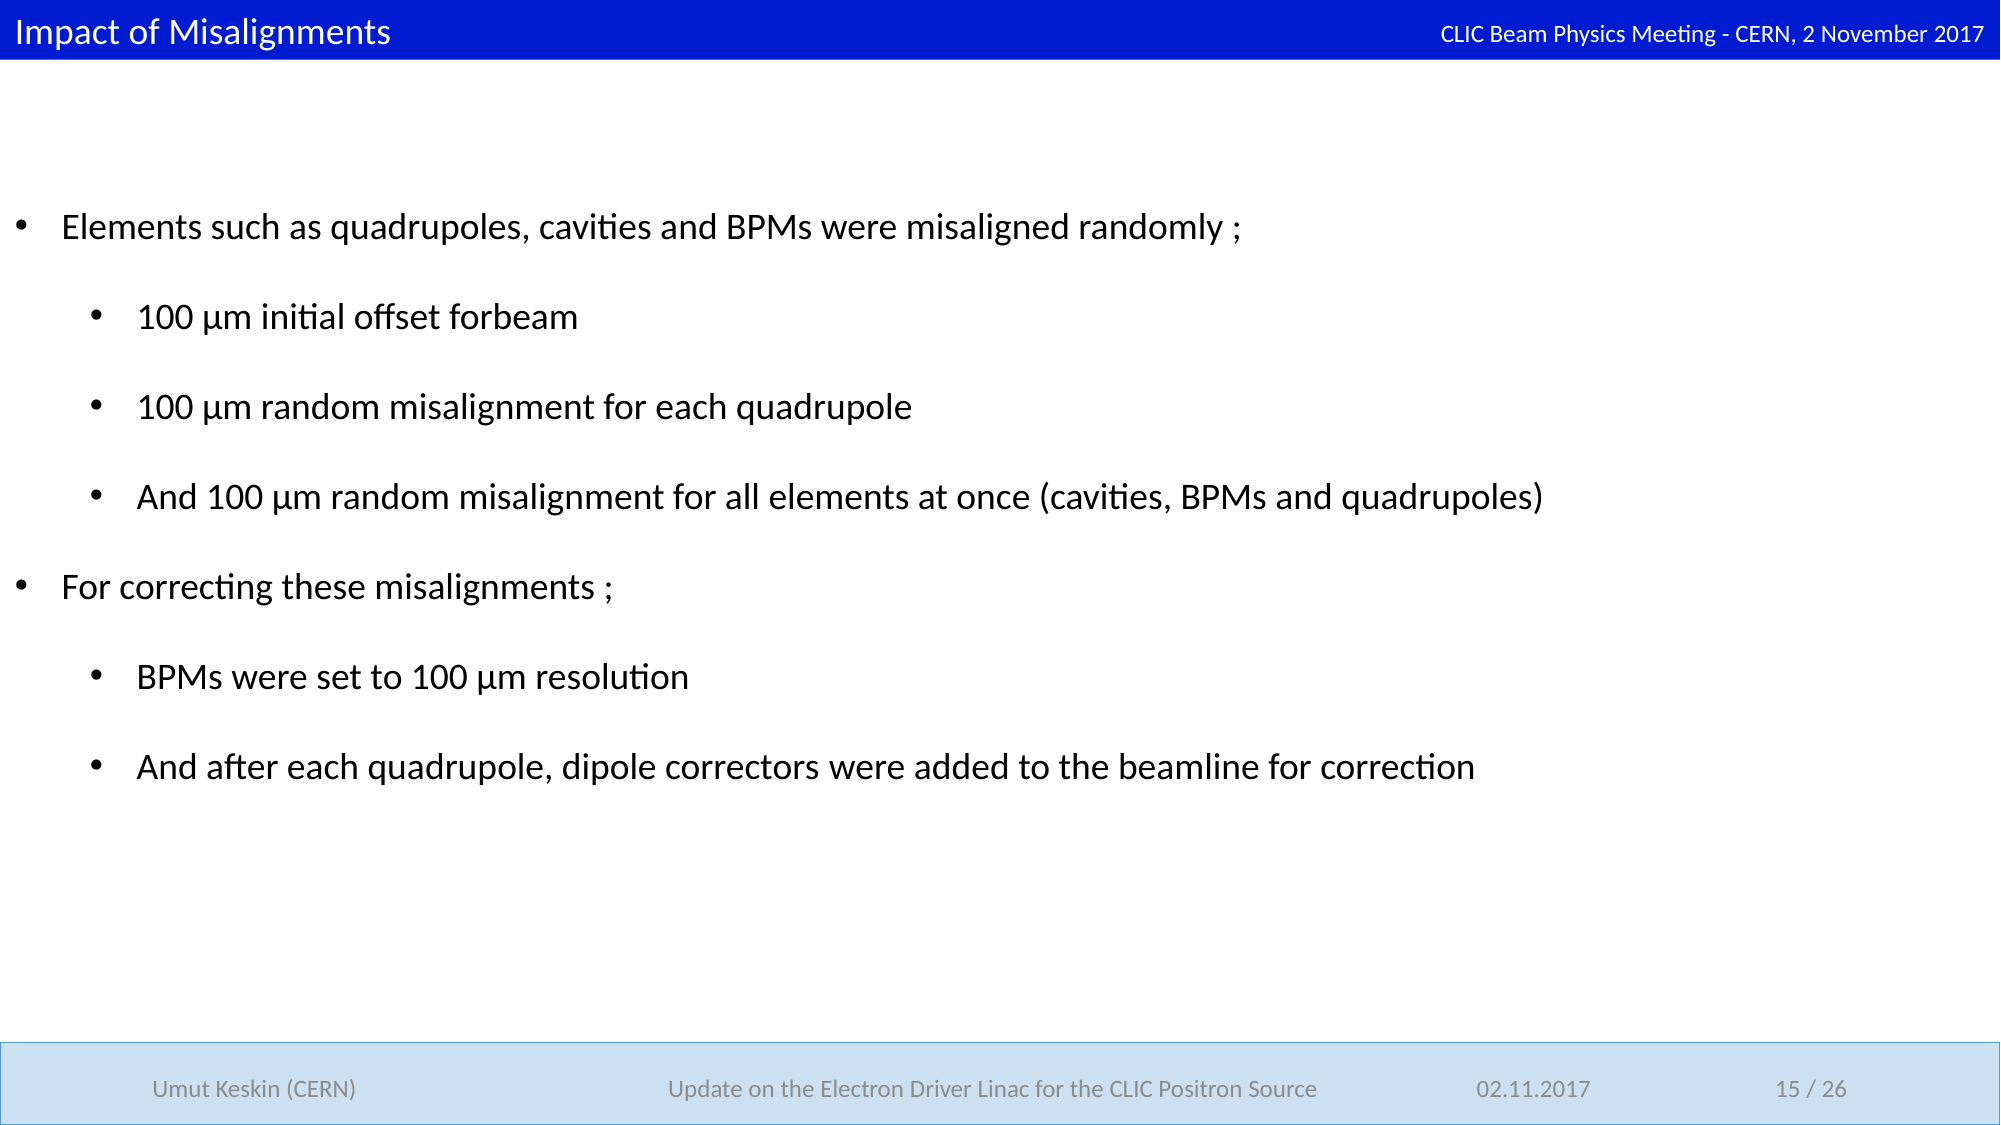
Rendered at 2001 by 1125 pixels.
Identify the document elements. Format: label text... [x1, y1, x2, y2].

footer Update on the Electron Driver Linac for the CLIC Positron Source [649, 1042, 1338, 1103]
text_box Impact of Misalignments [0, 0, 2000, 60]
text_box CLIC Beam Physics Meeting - CERN, 2 November 2017 [1325, 9, 2000, 56]
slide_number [1412, 1042, 1863, 1103]
text_box Elements such as quadrupoles, cavities and BPMs were misaligned randomly ; 100 µm initial offset forbeam 100 µm random misalignment for each quadrupole And 100 µm random misalignment for all elements at once (cavities, BPMs and quadrupoles) For correcting these misalignments ; BPMs were set to 100 µm resolution And after each quadrupole, dipole correctors were added to the beamline for correction [0, 194, 2000, 885]
slide_number Umut Keskin (CERN) [137, 1042, 588, 1103]
subtitle [0, 1042, 2000, 1125]
